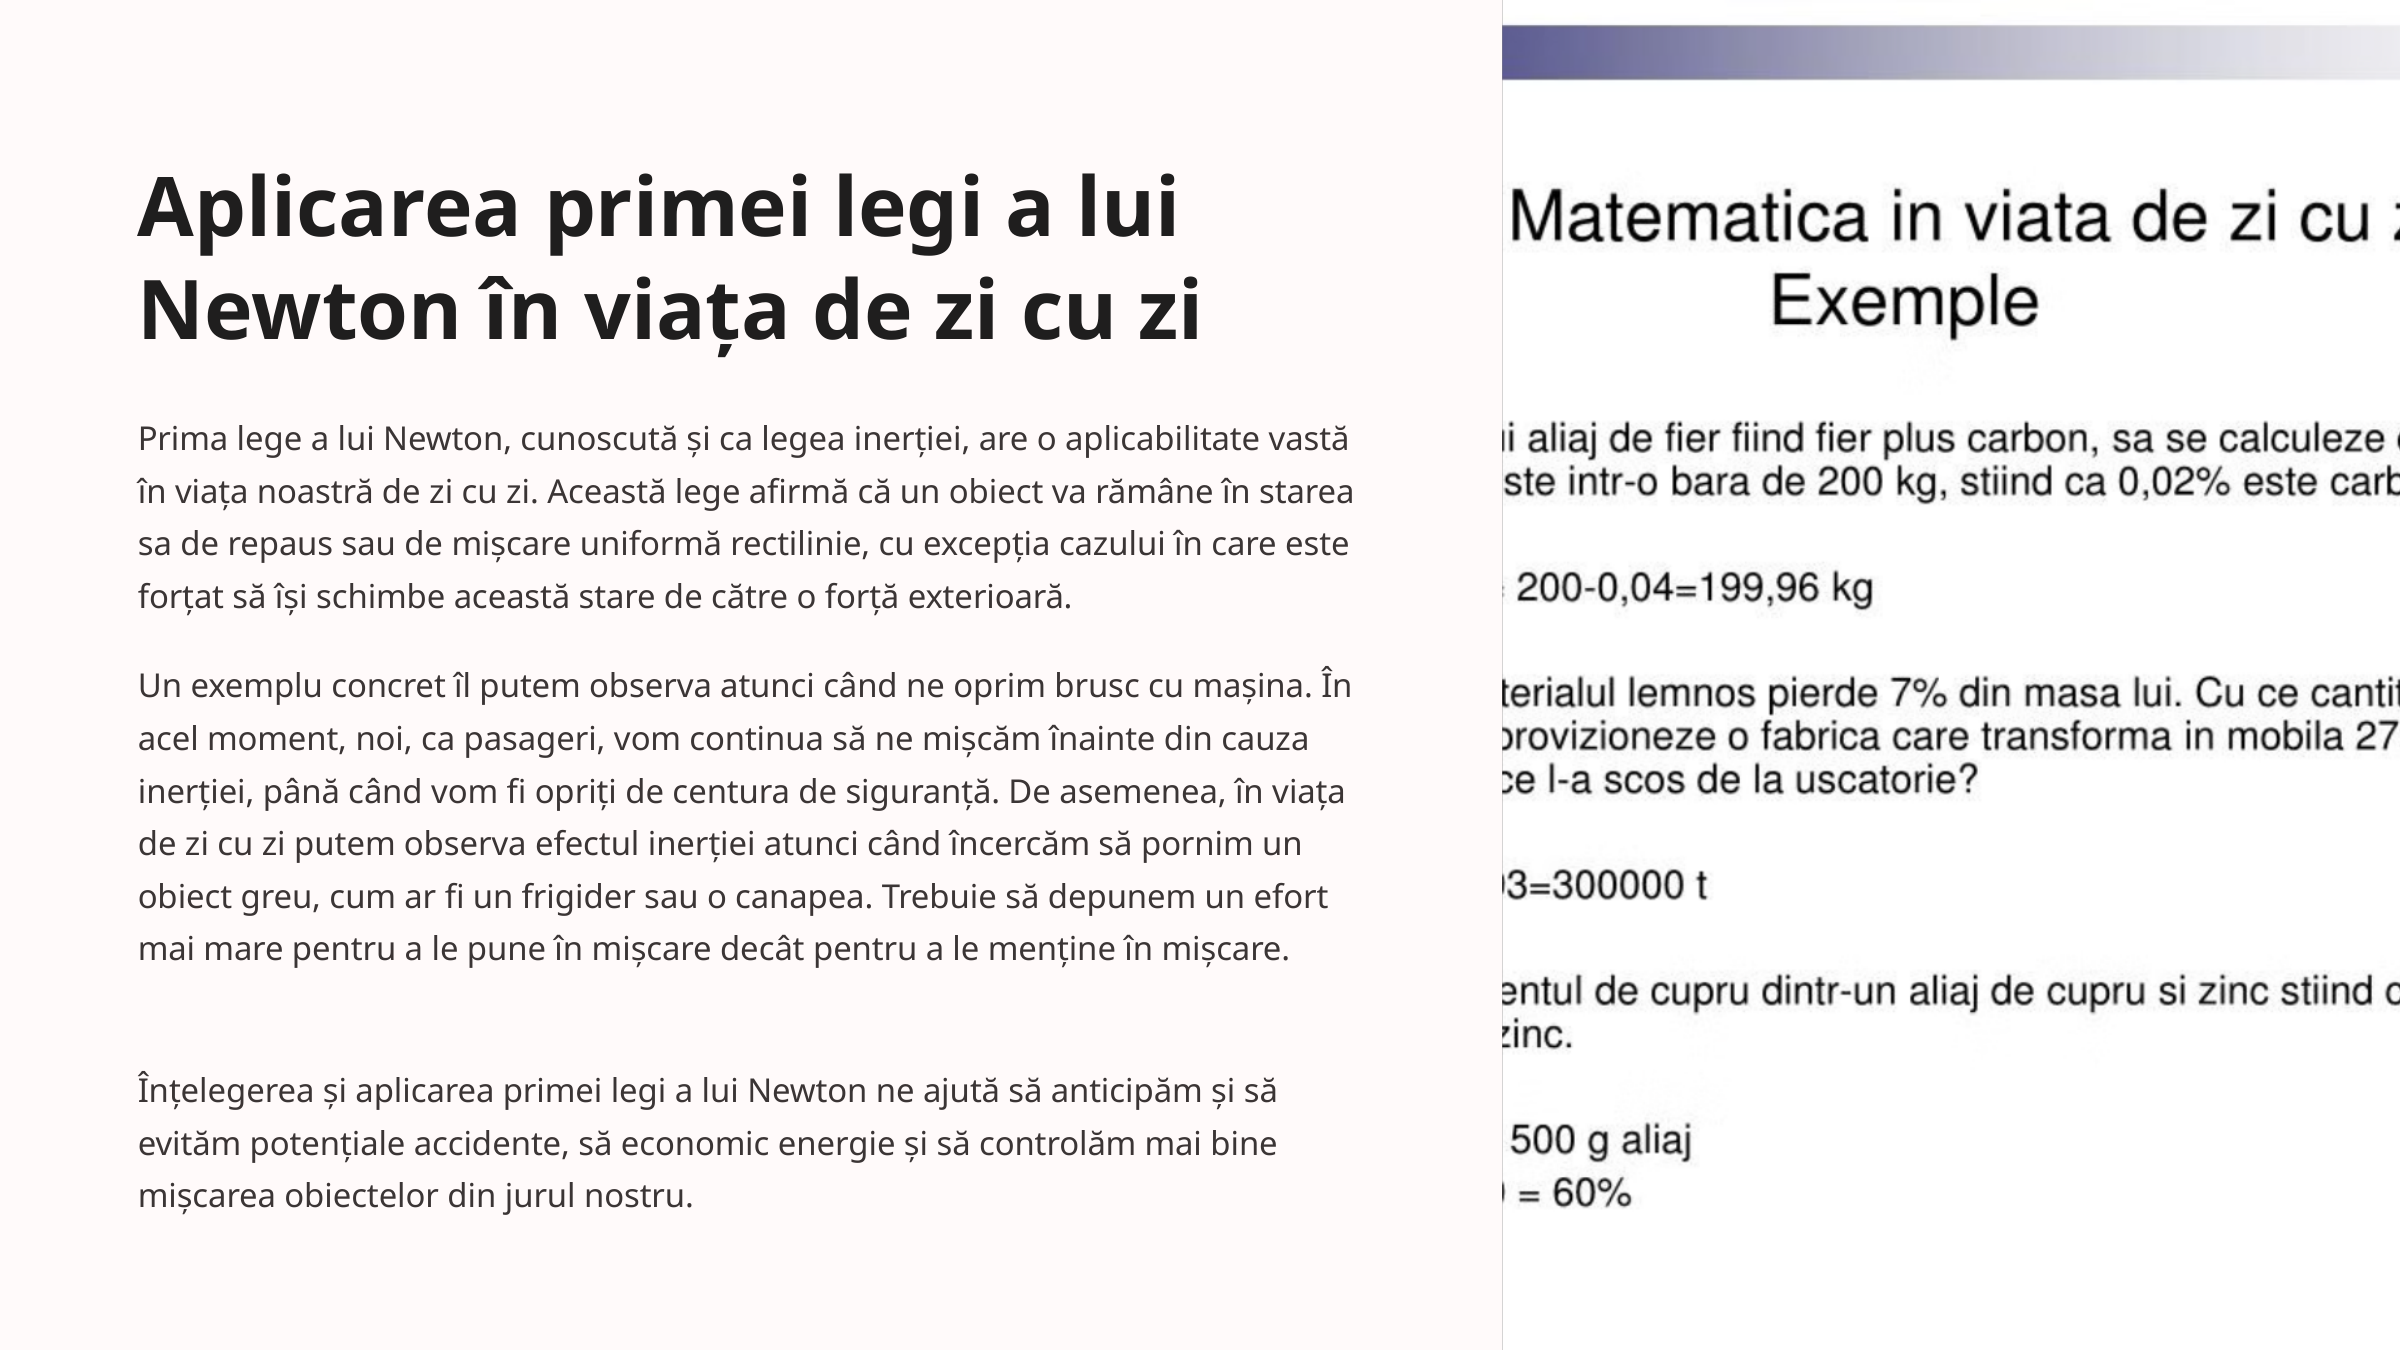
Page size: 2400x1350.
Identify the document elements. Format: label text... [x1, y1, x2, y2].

text_box [0, 0, 1501, 1350]
picture [1501, 0, 2400, 1350]
text_box Înțelegerea și aplicarea primei legi a lui Newton ne ajută să anticipăm și să evităm potențiale accidente, să economic energie și să controlăm mai bine mișcarea obiectelor din jurul nostru. [123, 1049, 1377, 1208]
text_box Un exemplu concret îl putem observa atunci când ne oprim brusc cu mașina. În acel moment, noi, ca pasageri, vom continua să ne mișcăm înainte din cauza inerției, până când vom fi opriți de centura de siguranță. De asemenea, în viața de zi cu zi putem observa efectul inerției atunci când încercăm să pornim un obiect greu, cum ar fi un frigider sau o canapea. Trebuie să depunem un efort mai mare pentru a le pune în mișcare decât pentru a le menține în mișcare. [123, 644, 1377, 1013]
text_box Prima lege a lui Newton, cunoscută și ca legea inerției, are o aplicabilitate vastă în viața noastră de zi cu zi. Această lege afirmă că un obiect va rămâne în starea sa de repaus sau de mișcare uniformă rectilinie, cu excepția cazului în care este forțat să își schimbe această stare de către o forță exterioară. [123, 397, 1377, 608]
text_box Aplicarea primei legi a lui Newton în viața de zi cu zi [123, 142, 1377, 349]
